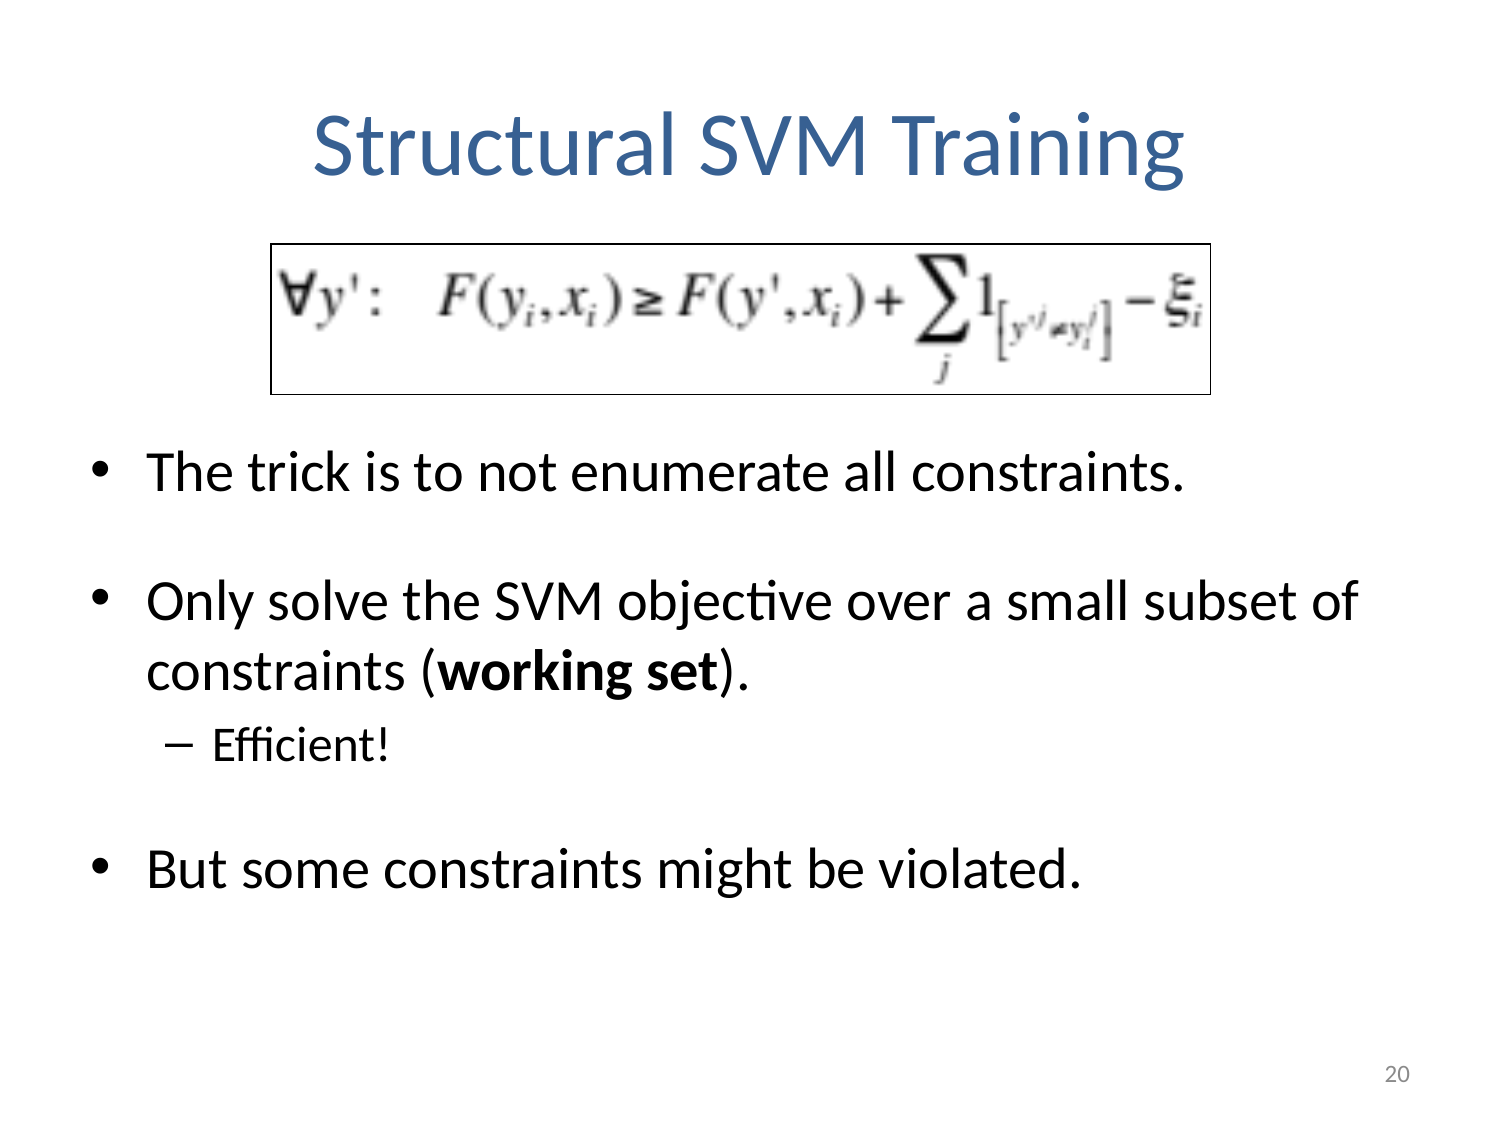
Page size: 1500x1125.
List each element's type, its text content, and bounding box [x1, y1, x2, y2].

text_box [271, 244, 1210, 394]
list The trick is to not enumerate all constraints. Only solve the SVM objective over a small subset of constraints (working set). Efficient! But some constraints might be violated. [75, 262, 1425, 1005]
title Structural SVM Training [75, 45, 1425, 233]
slide_number 20 [1074, 1042, 1425, 1103]
